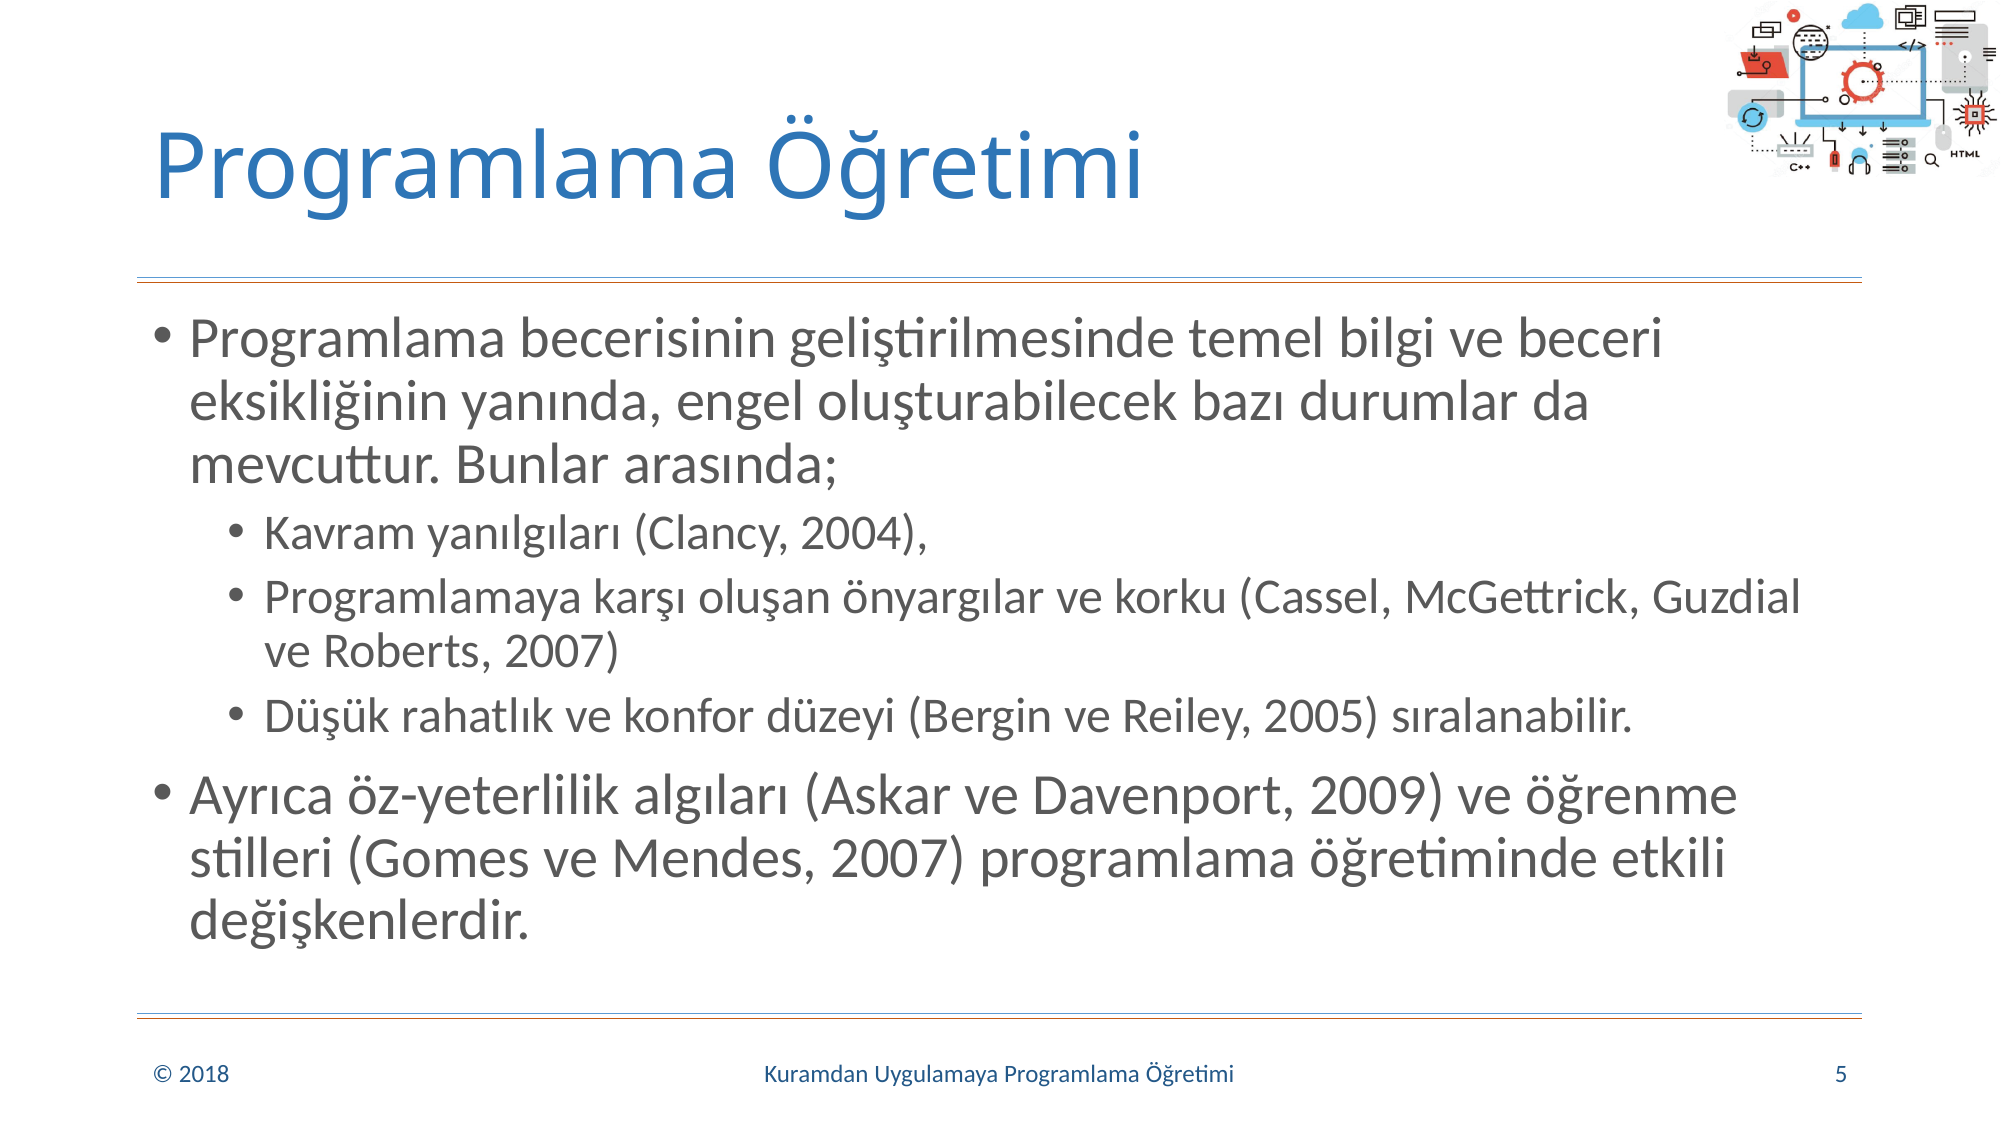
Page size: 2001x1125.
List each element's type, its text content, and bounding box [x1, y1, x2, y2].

footer Kuramdan Uygulamaya Programlama Öğretimi [662, 1042, 1338, 1103]
picture [1724, 1, 2001, 177]
list Programlama becerisinin geliştirilmesinde temel bilgi ve beceri eksikliğinin yanında, engel oluşturabilecek bazı durumlar da mevcuttur. Bunlar arasında; Kavram yanılgıları (Clancy, 2004), Programlamaya karşı oluşan önyargılar ve korku (Cassel, McGettrick, Guzdial ve Roberts, 2007) Düşük rahatlık ve konfor düzeyi (Bergin ve Reiley, 2005) sıralanabilir. Ayrıca öz-yeterlilik algıları (Askar ve Davenport, 2009) ve öğrenme stilleri (Gomes ve Mendes, 2007) programlama öğretiminde etkili değişkenlerdir. [137, 299, 1863, 1014]
slide_number 5 [1412, 1042, 1863, 1103]
title Programlama Öğretimi [137, 59, 1863, 278]
slide_number © 2018 [137, 1042, 588, 1103]
